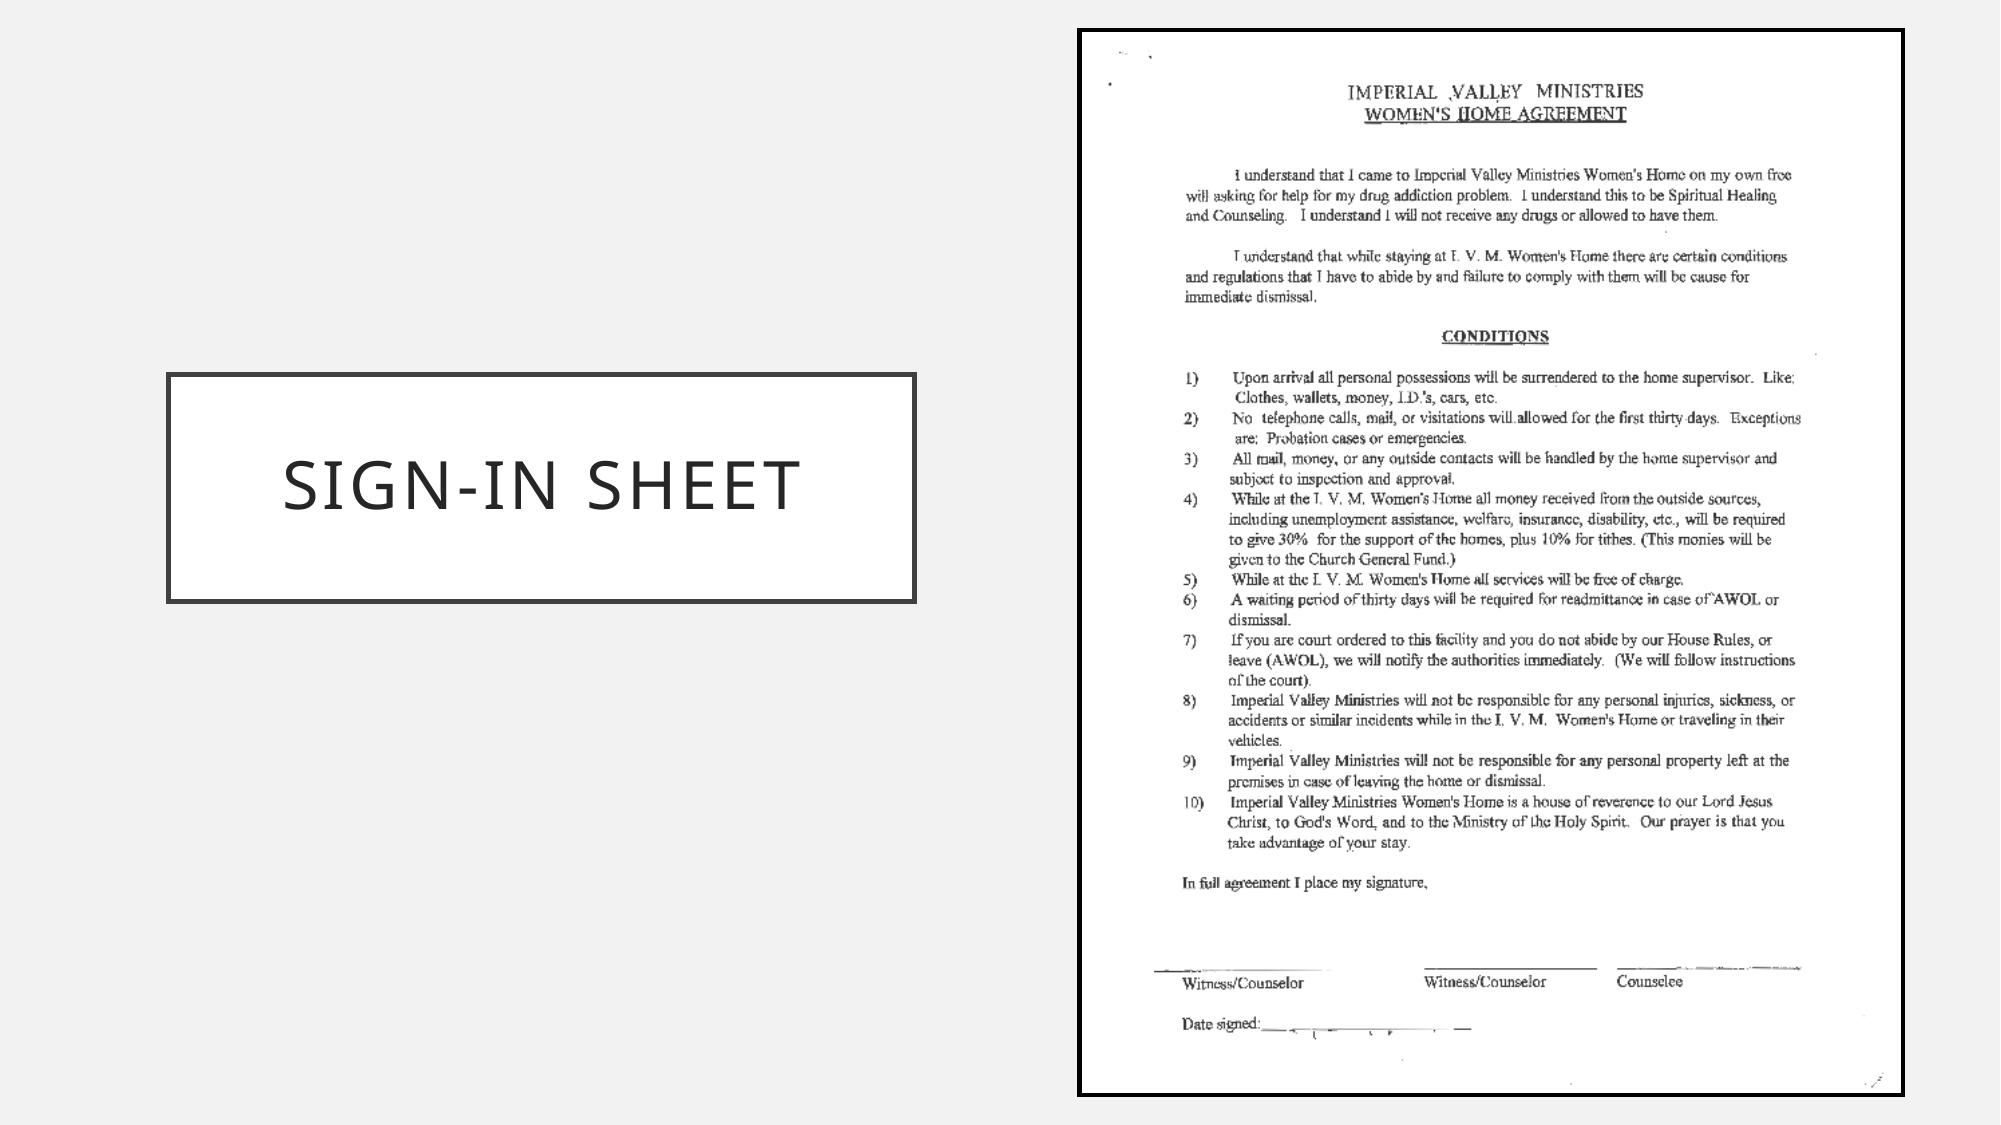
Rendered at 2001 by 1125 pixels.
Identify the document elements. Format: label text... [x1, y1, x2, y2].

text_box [1081, 32, 1901, 1093]
title Sign-in Sheet [166, 372, 917, 604]
